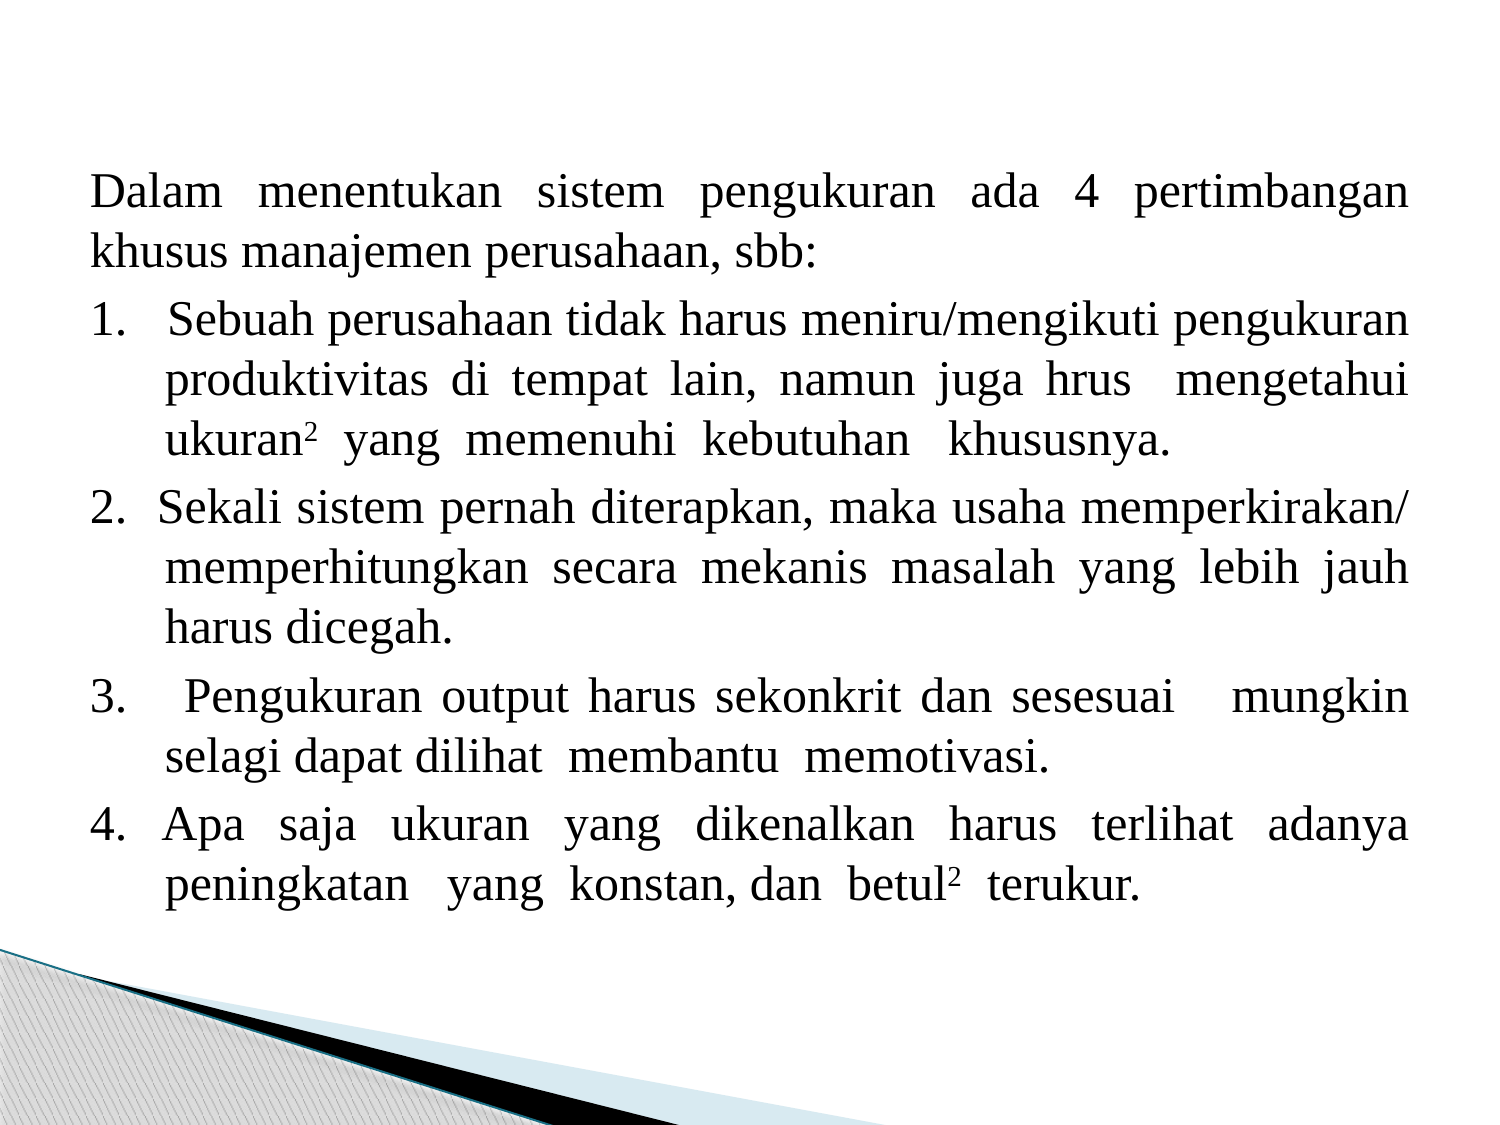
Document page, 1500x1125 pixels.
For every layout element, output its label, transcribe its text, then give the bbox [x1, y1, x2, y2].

list Dalam menentukan sistem pengukuran ada 4 pertimbangan khusus manajemen perusahaan, sbb: 1. Sebuah perusahaan tidak harus meniru/mengikuti pengukuran produktivitas di tempat lain, namun juga hrus mengetahui ukuran2 yang memenuhi kebutuhan khususnya. 2. Sekali sistem pernah diterapkan, maka usaha memperkirakan/ memperhitungkan secara mekanis masalah yang lebih jauh harus dicegah. 3. Pengukuran output harus sekonkrit dan sesesuai mungkin selagi dapat dilihat membantu memotivasi. 4. Apa saja ukuran yang dikenalkan harus terlihat adanya peningkatan yang konstan, dan betul2 terukur. [75, 233, 1425, 1005]
title [75, 45, 1425, 233]
